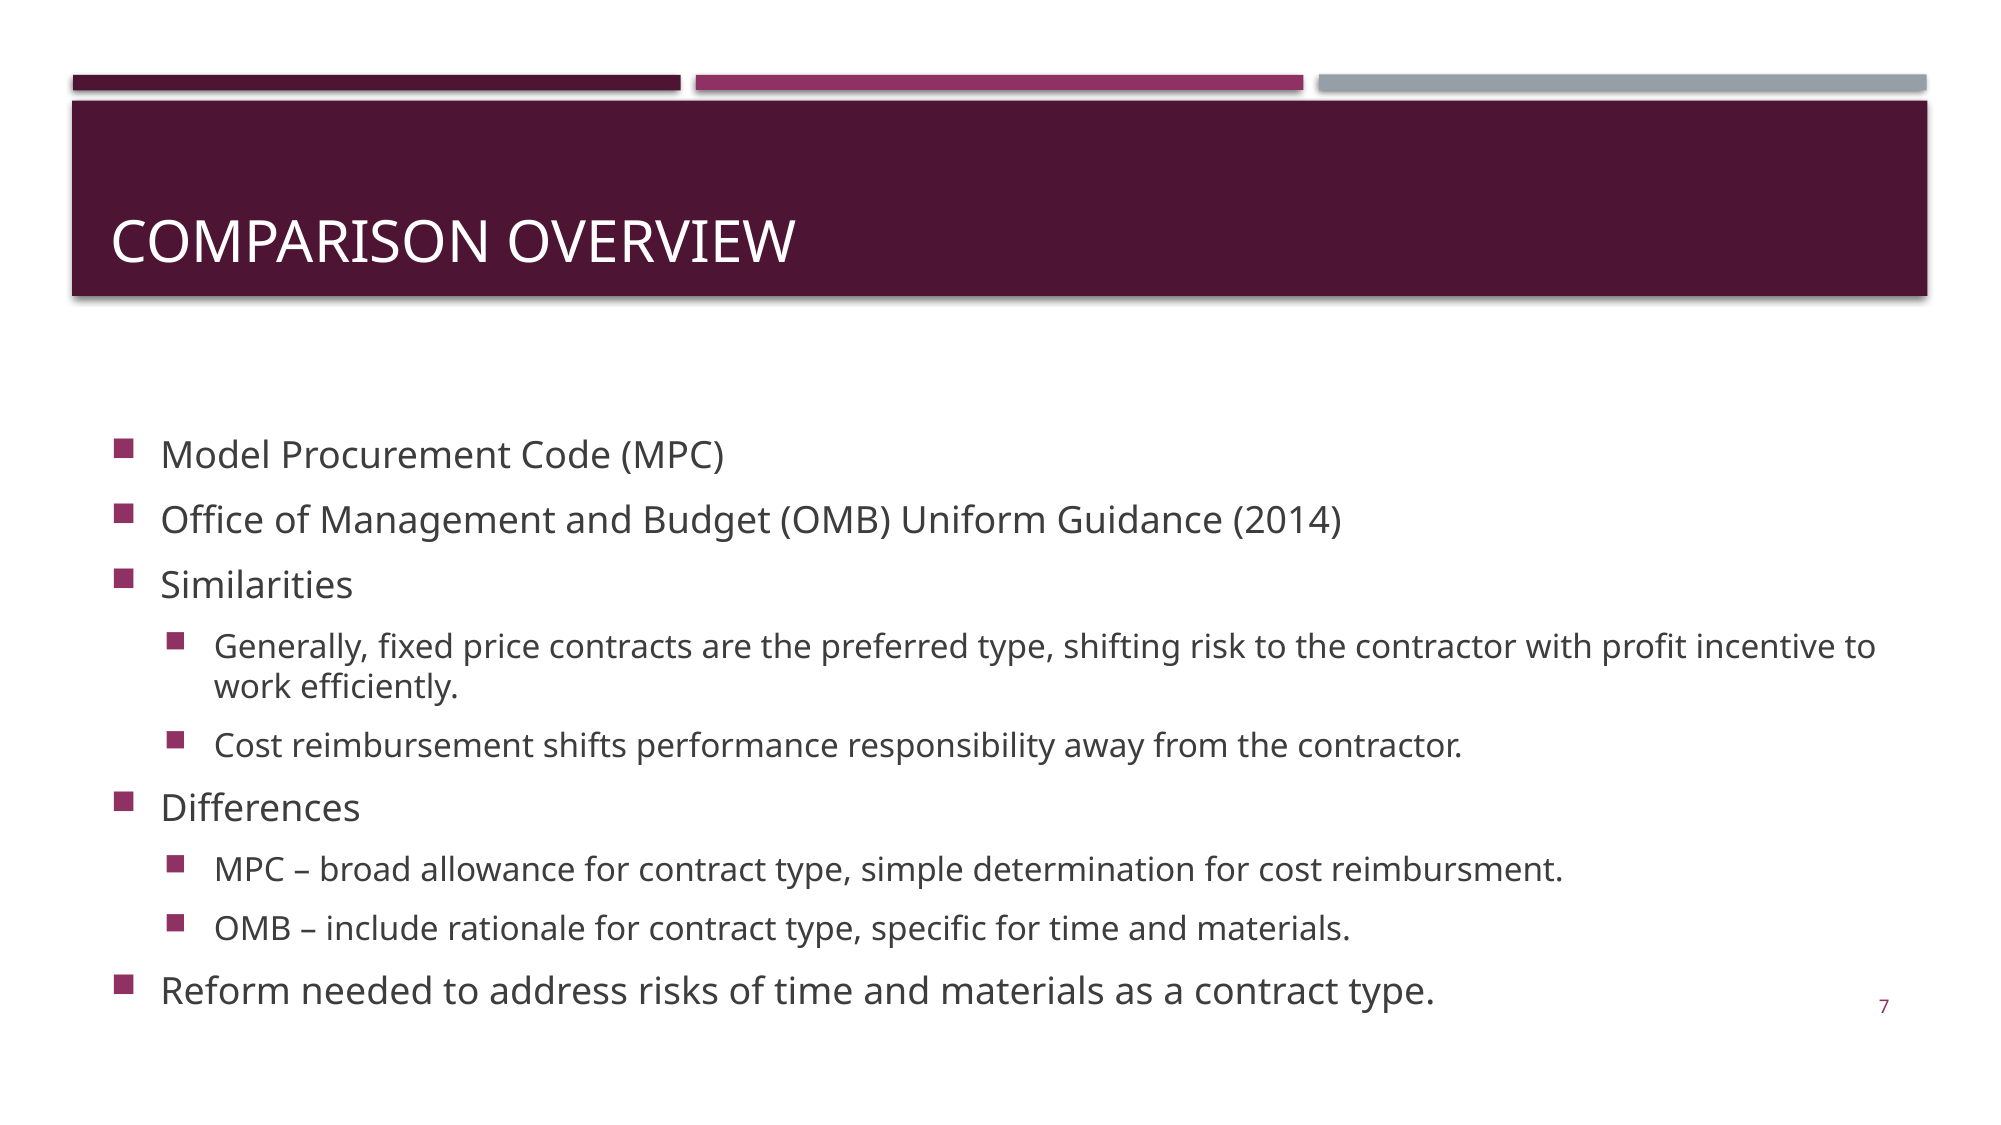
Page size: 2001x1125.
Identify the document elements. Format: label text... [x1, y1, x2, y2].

title Comparison Overview [95, 115, 1905, 282]
list Model Procurement Code (MPC) Office of Management and Budget (OMB) Uniform Guidance (2014) Similarities Generally, fixed price contracts are the preferred type, shifting risk to the contractor with profit incentive to work efficiently. Cost reimbursement shifts performance responsibility away from the contractor. Differences MPC – broad allowance for contract type, simple determination for cost reimbursment. OMB – include rationale for contract type, specific for time and materials. Reform needed to address risks of time and materials as a contract type. [95, 357, 1905, 1086]
slide_number 7 [1732, 977, 1905, 1037]
